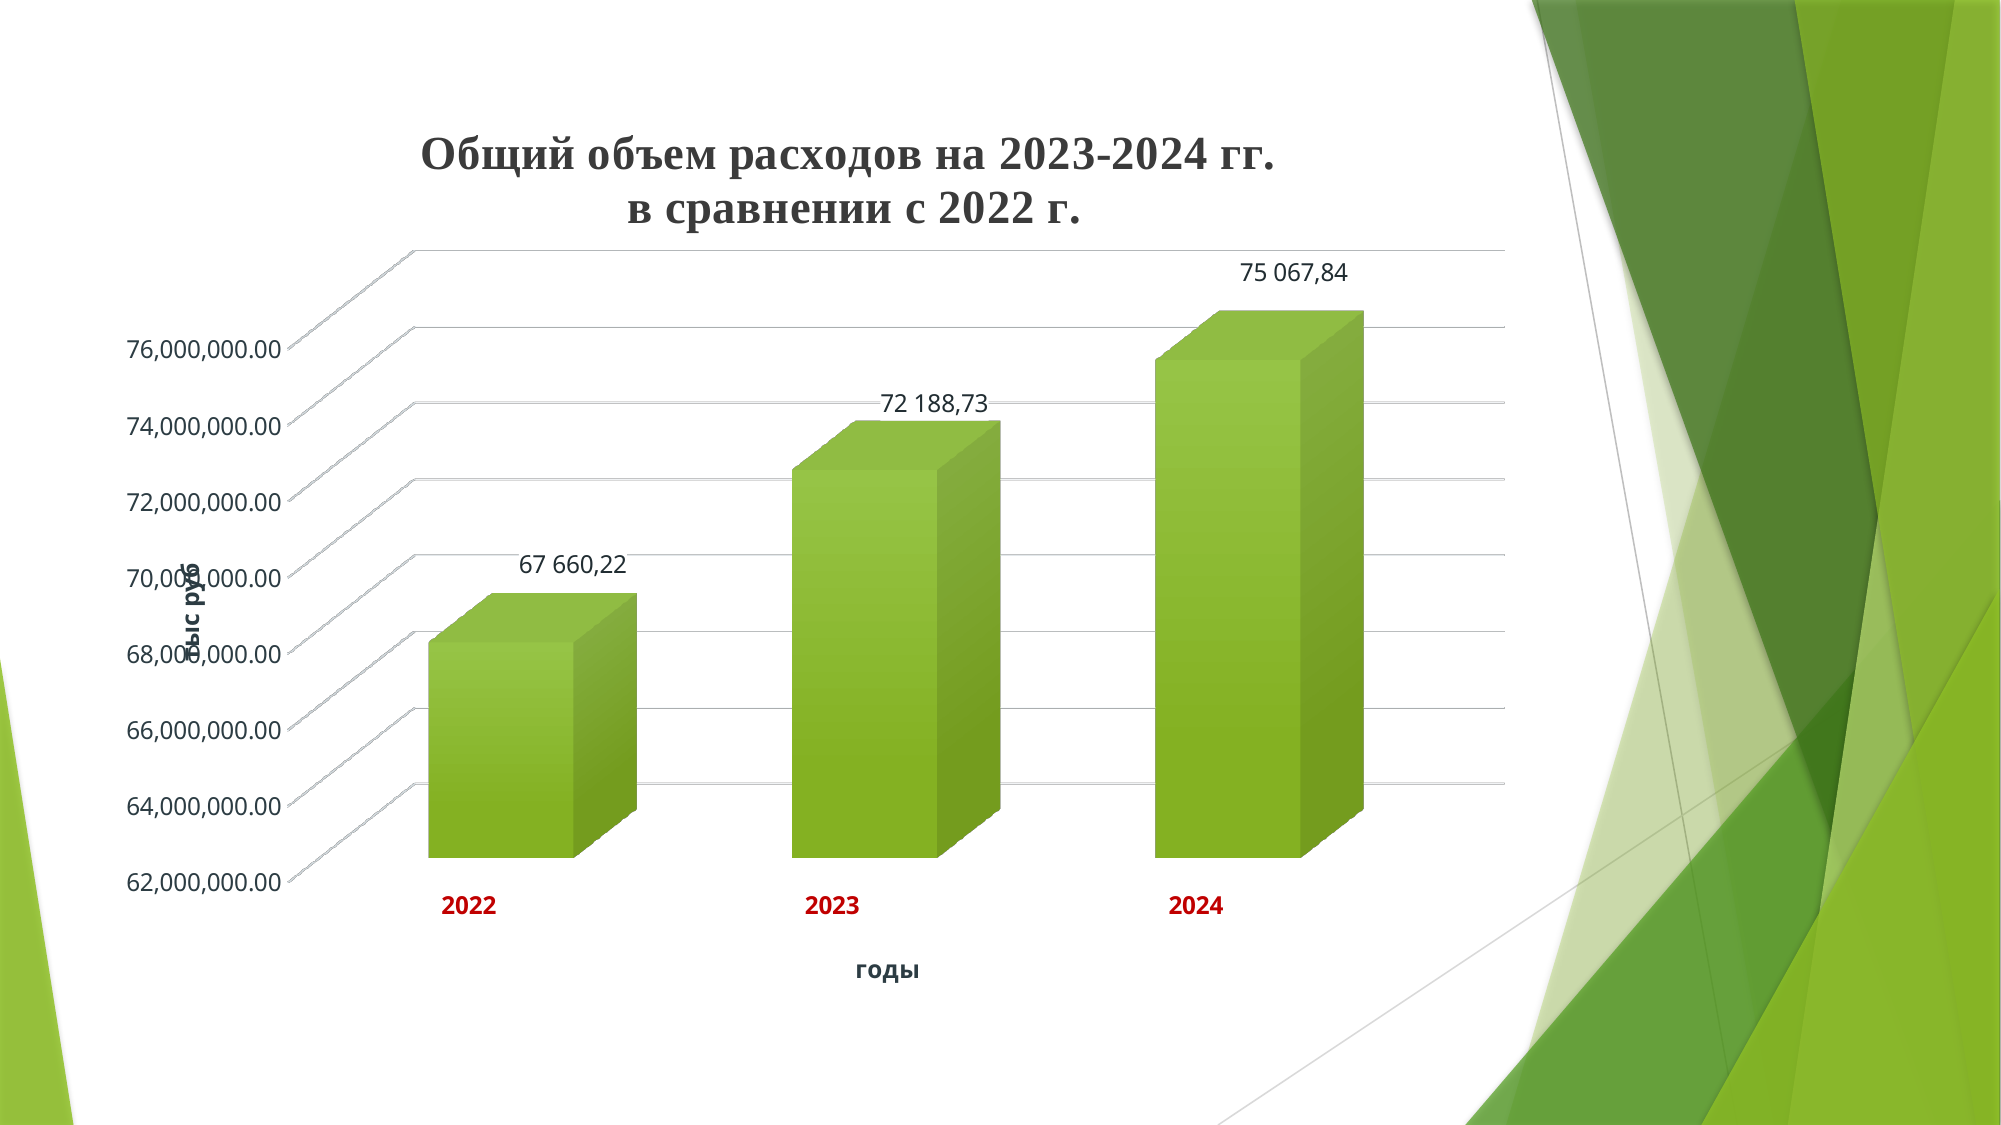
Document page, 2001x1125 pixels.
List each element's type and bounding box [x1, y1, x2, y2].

chart [125, 104, 1559, 995]
